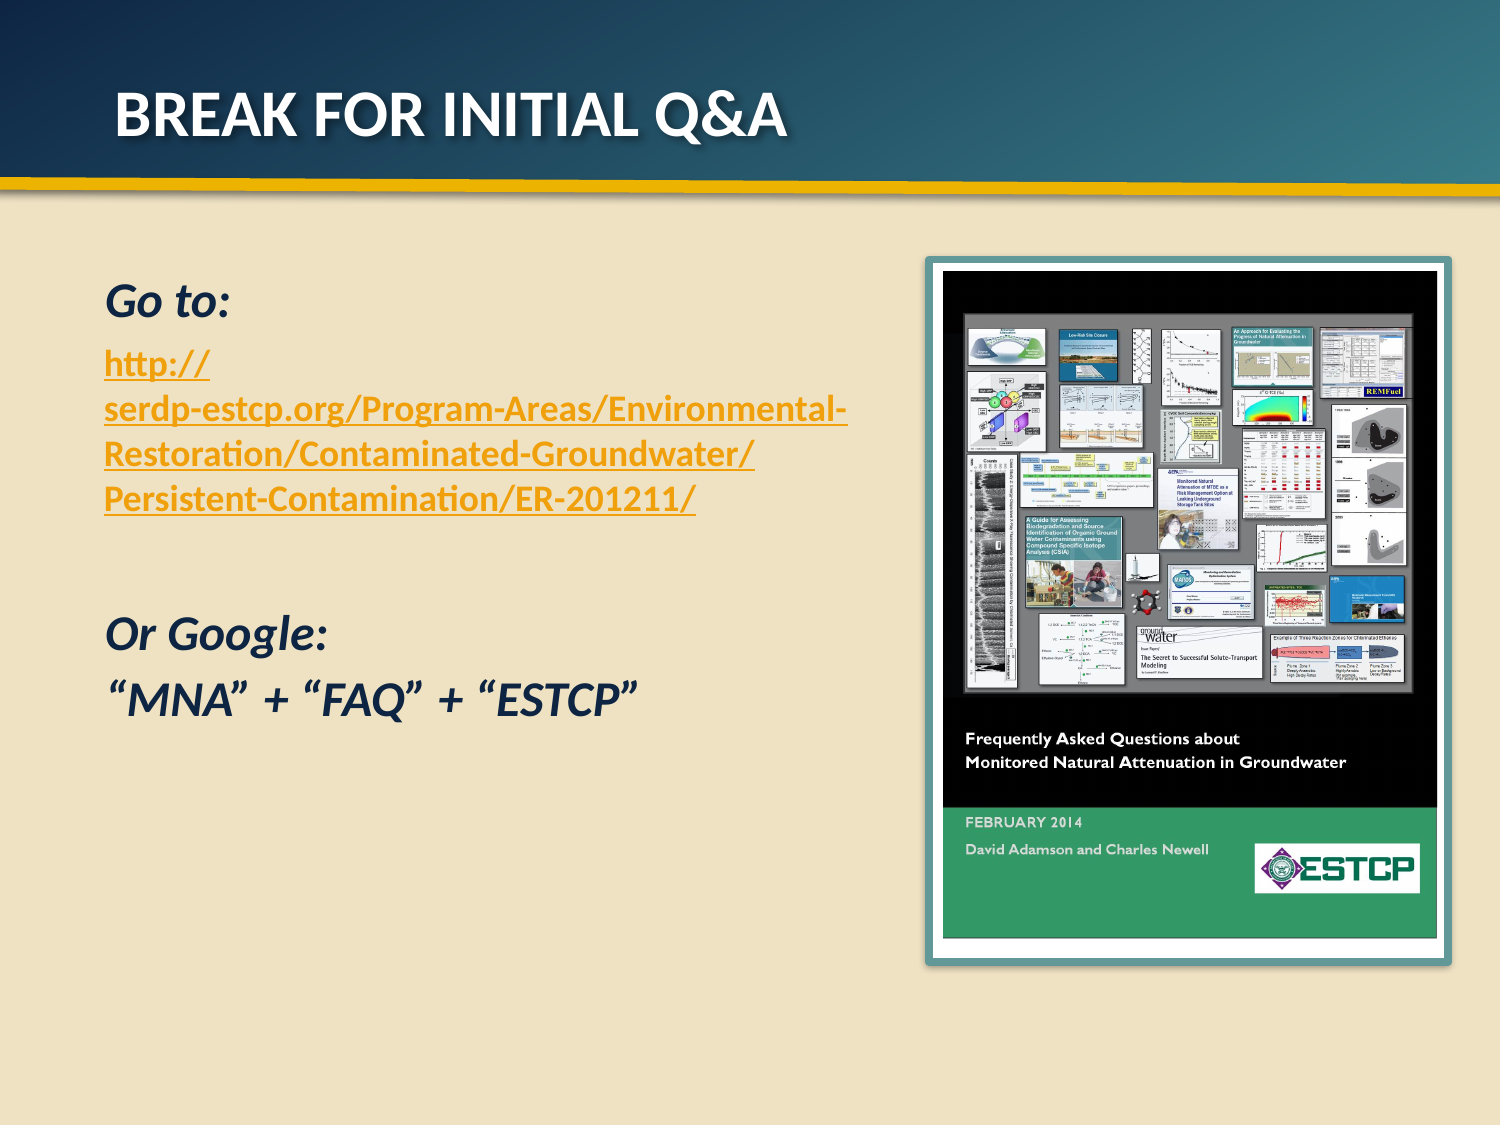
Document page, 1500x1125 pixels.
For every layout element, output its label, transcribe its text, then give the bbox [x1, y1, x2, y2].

title BREAK FOR INITIAL Q&A [99, 62, 1450, 158]
text_box Or Google: “MNA” + “FAQ” + “ESTCP” [61, 592, 724, 734]
text_box [929, 259, 1449, 962]
text_box http://serdp-estcp.org/Program-Areas/Environmental- Restoration/Contaminated-Groundwater/ Persistent-Contamination/ER-201211/ [88, 331, 924, 526]
text_box Go to: [61, 260, 724, 335]
picture [943, 271, 1438, 940]
